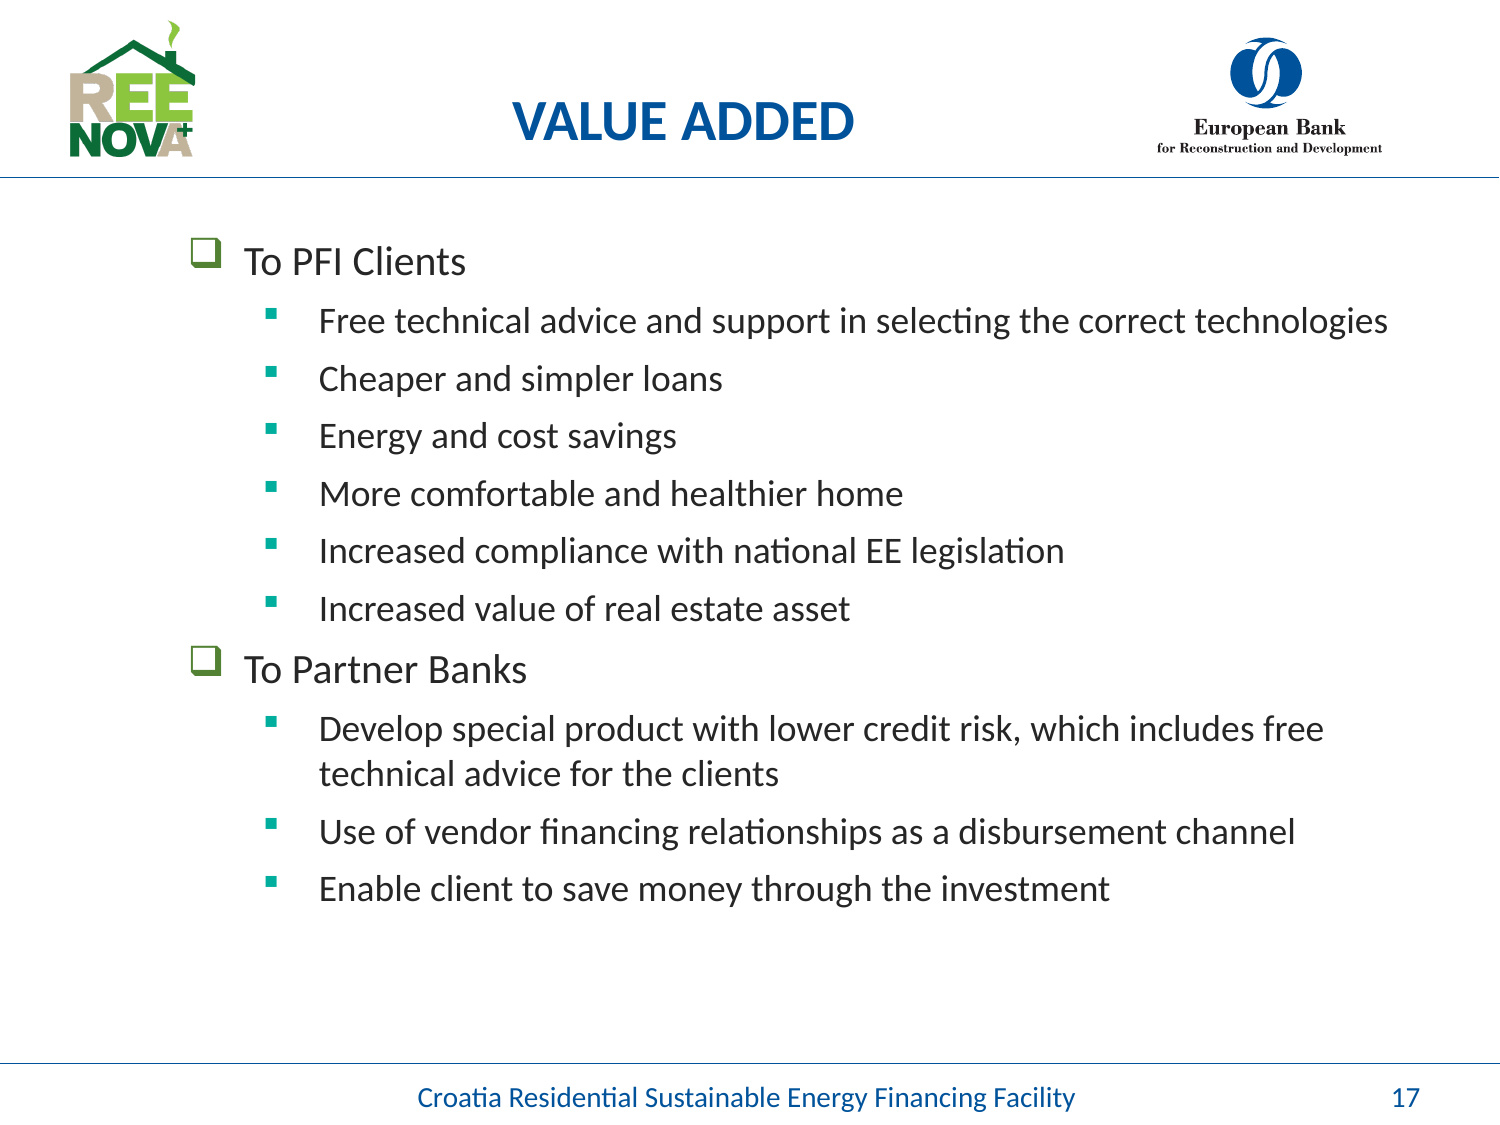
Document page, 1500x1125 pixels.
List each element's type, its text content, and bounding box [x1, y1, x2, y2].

text_box To PFI Clients Free technical advice and support in selecting the correct technologies Cheaper and simpler loans Energy and cost savings More comfortable and healthier home Increased compliance with national EE legislation Increased value of real estate asset To Partner Banks Develop special product with lower credit risk, which includes free technical advice for the clients Use of vendor financing relationships as a disbursement channel Enable client to save money through the investment [172, 226, 1444, 969]
picture [65, 18, 196, 158]
text_box VALUE ADDED [227, 74, 1140, 164]
text_box Croatia Residential Sustainable Energy Financing Facility [274, 1071, 1220, 1121]
text_box 17 [1375, 1071, 1459, 1121]
